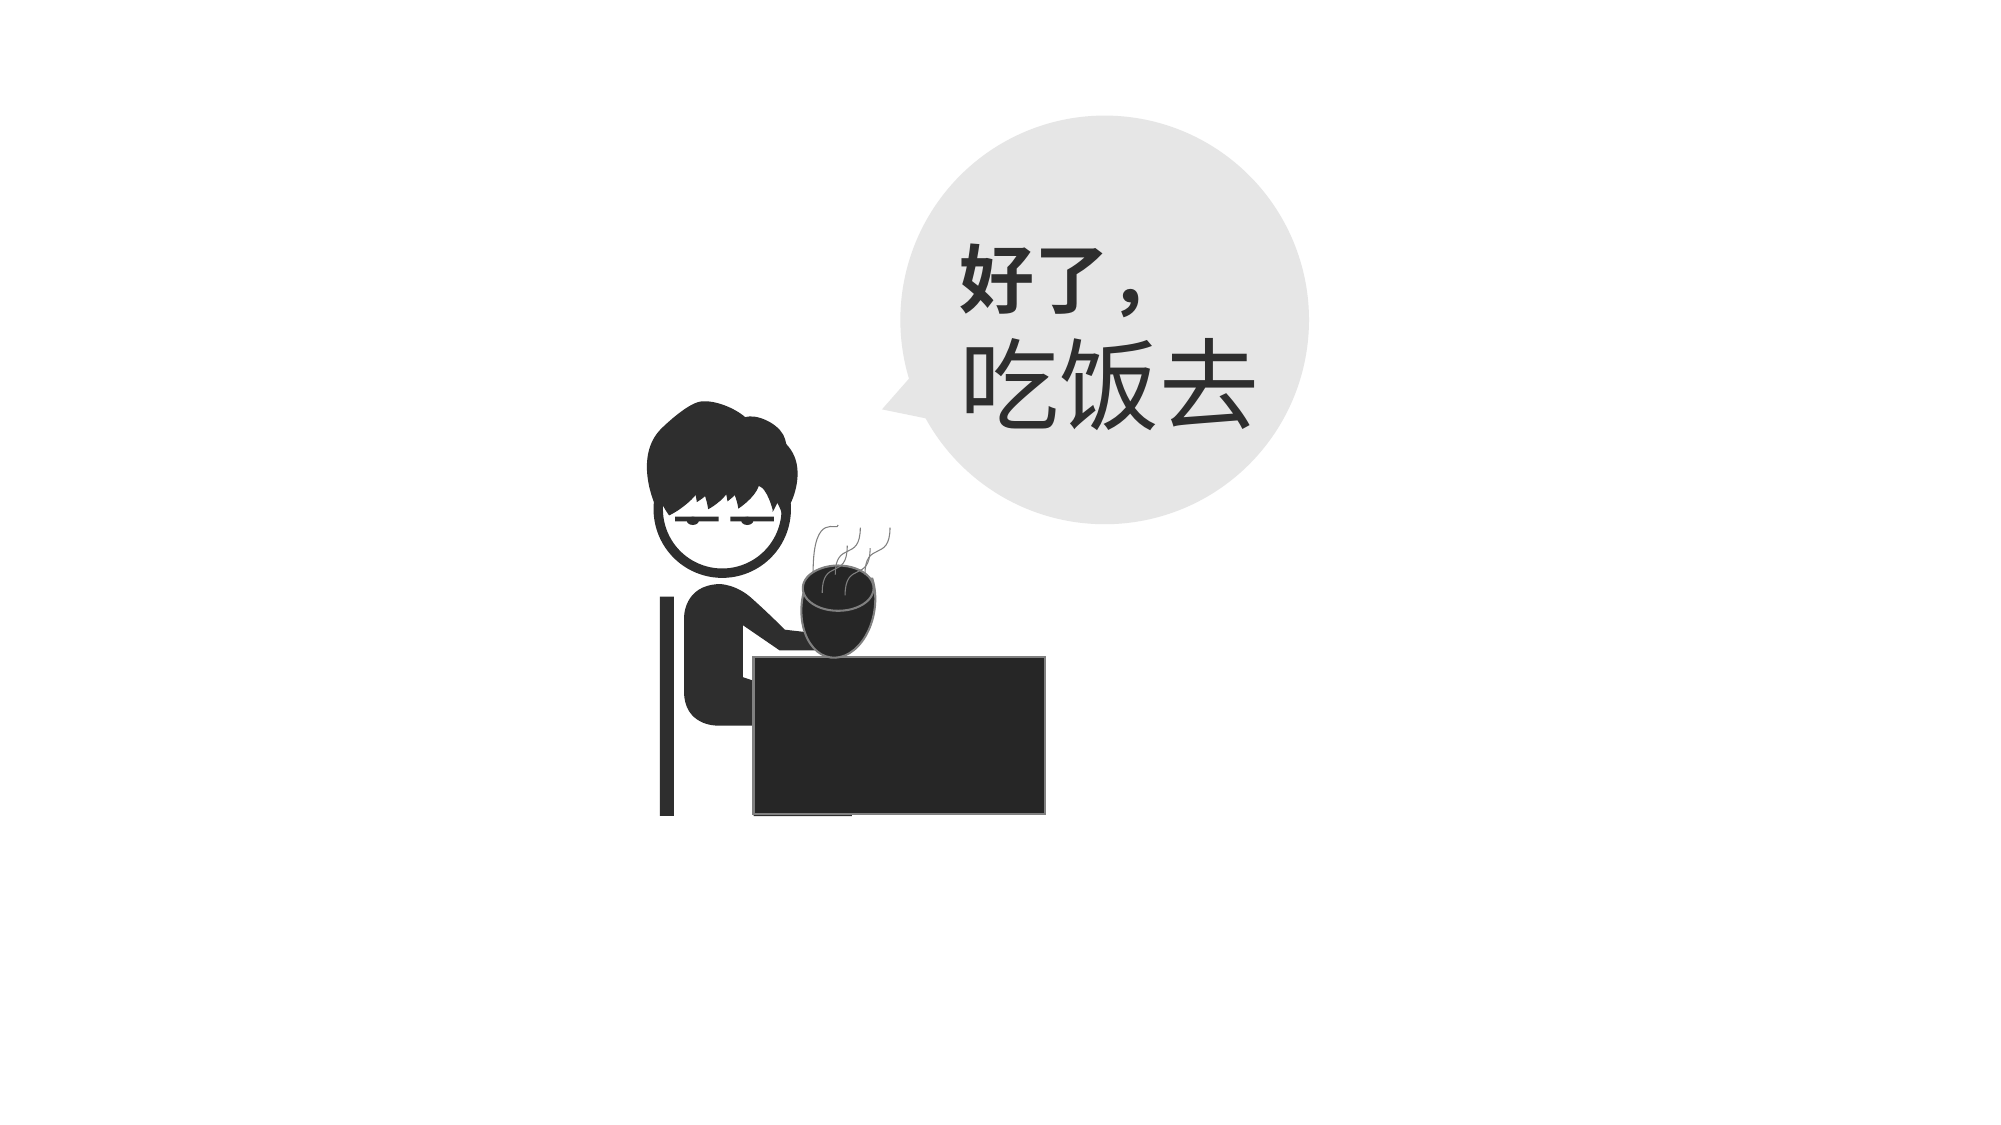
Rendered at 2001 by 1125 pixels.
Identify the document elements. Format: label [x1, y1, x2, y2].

text_box [636, 115, 1309, 816]
